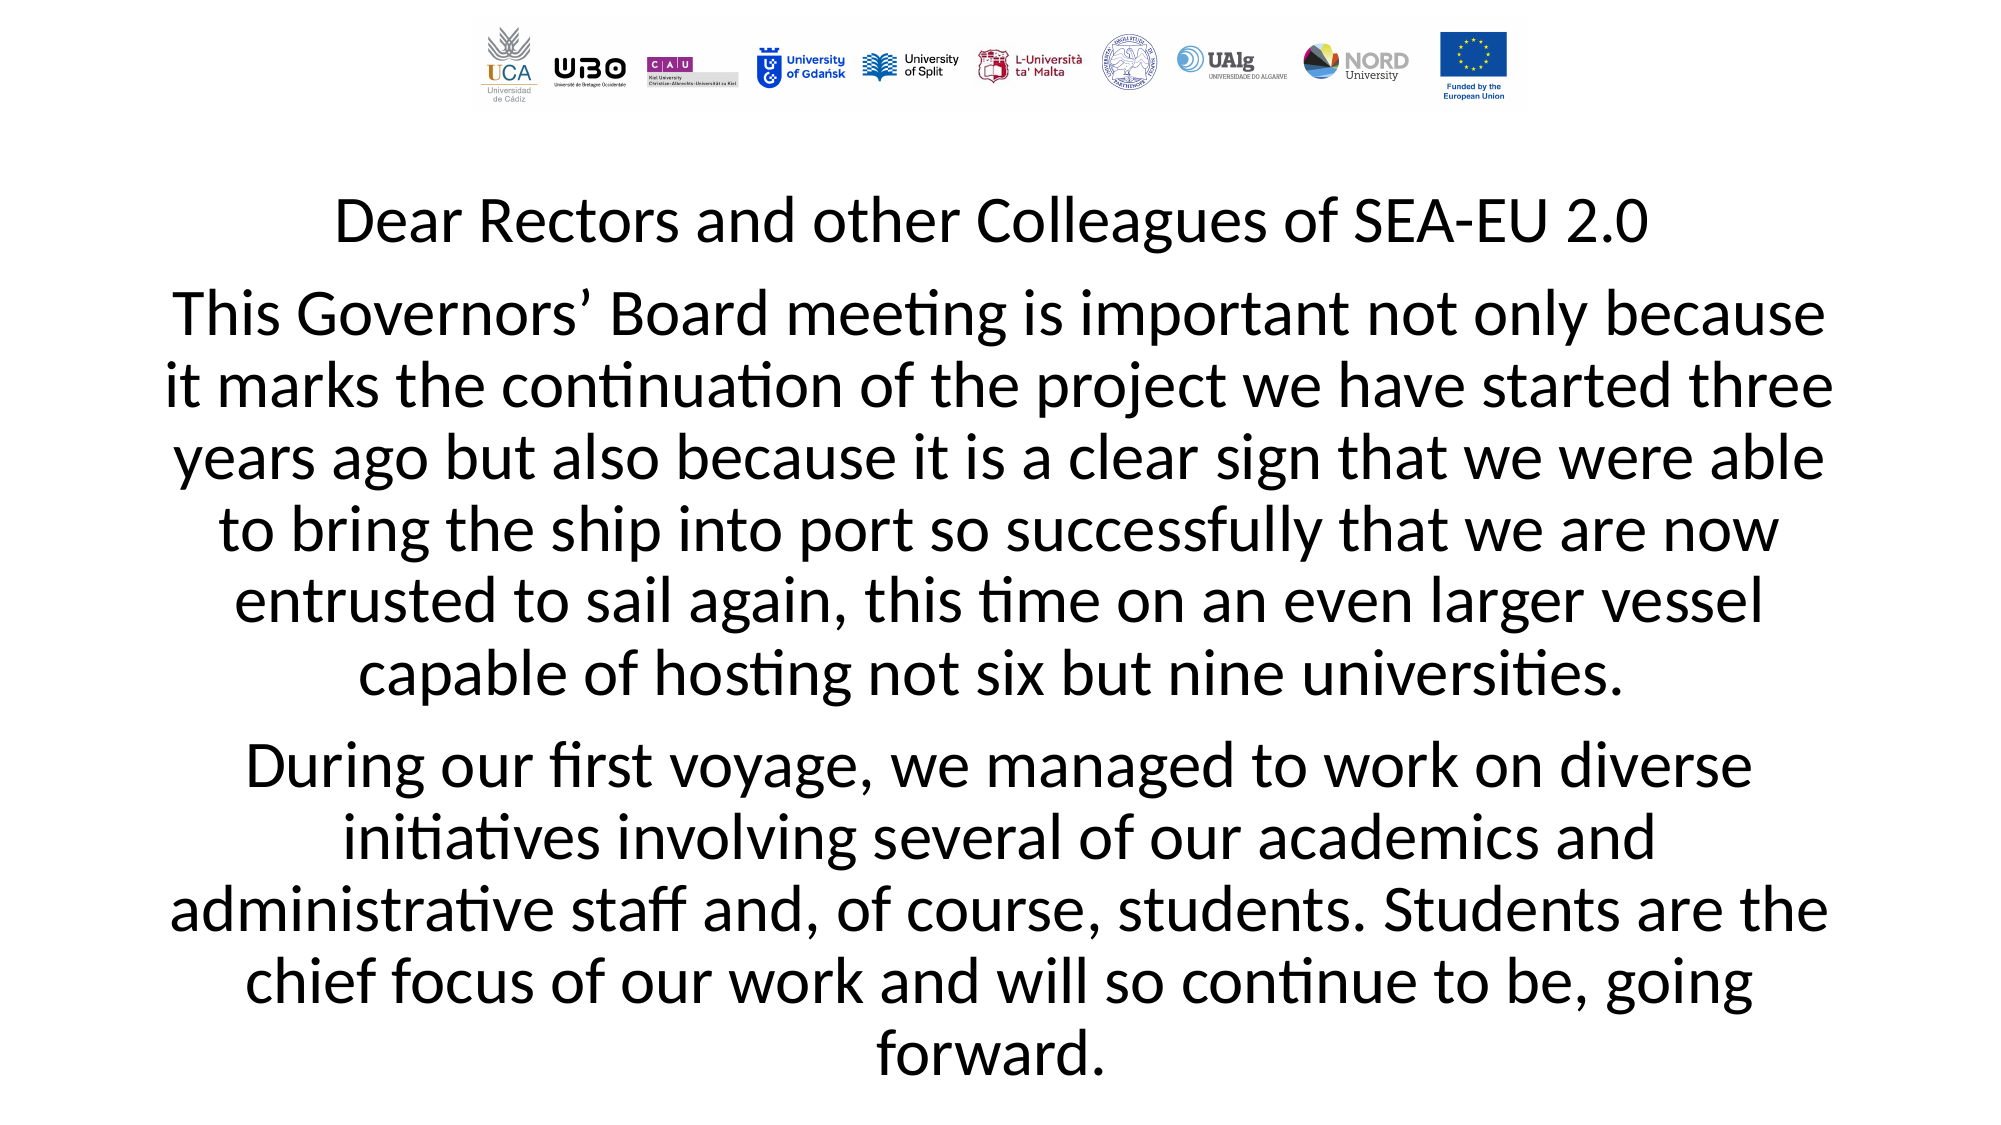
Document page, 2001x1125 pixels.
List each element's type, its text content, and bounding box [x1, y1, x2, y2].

subtitle Dear Rectors and other Colleagues of SEA-EU 2.0 This Governors’ Board meeting is important not only because it marks the continuation of the project we have started three years ago but also because it is a clear sign that we were able to bring the ship into port so successfully that we are now entrusted to sail again, this time on an even larger vessel capable of hosting not six but nine universities. During our first voyage, we managed to work on diverse initiatives involving several of our academics and administrative staff and, of course, students. Students are the chief focus of our work and will so continue to be, going forward. [146, 177, 1854, 1125]
picture [472, 16, 1527, 112]
